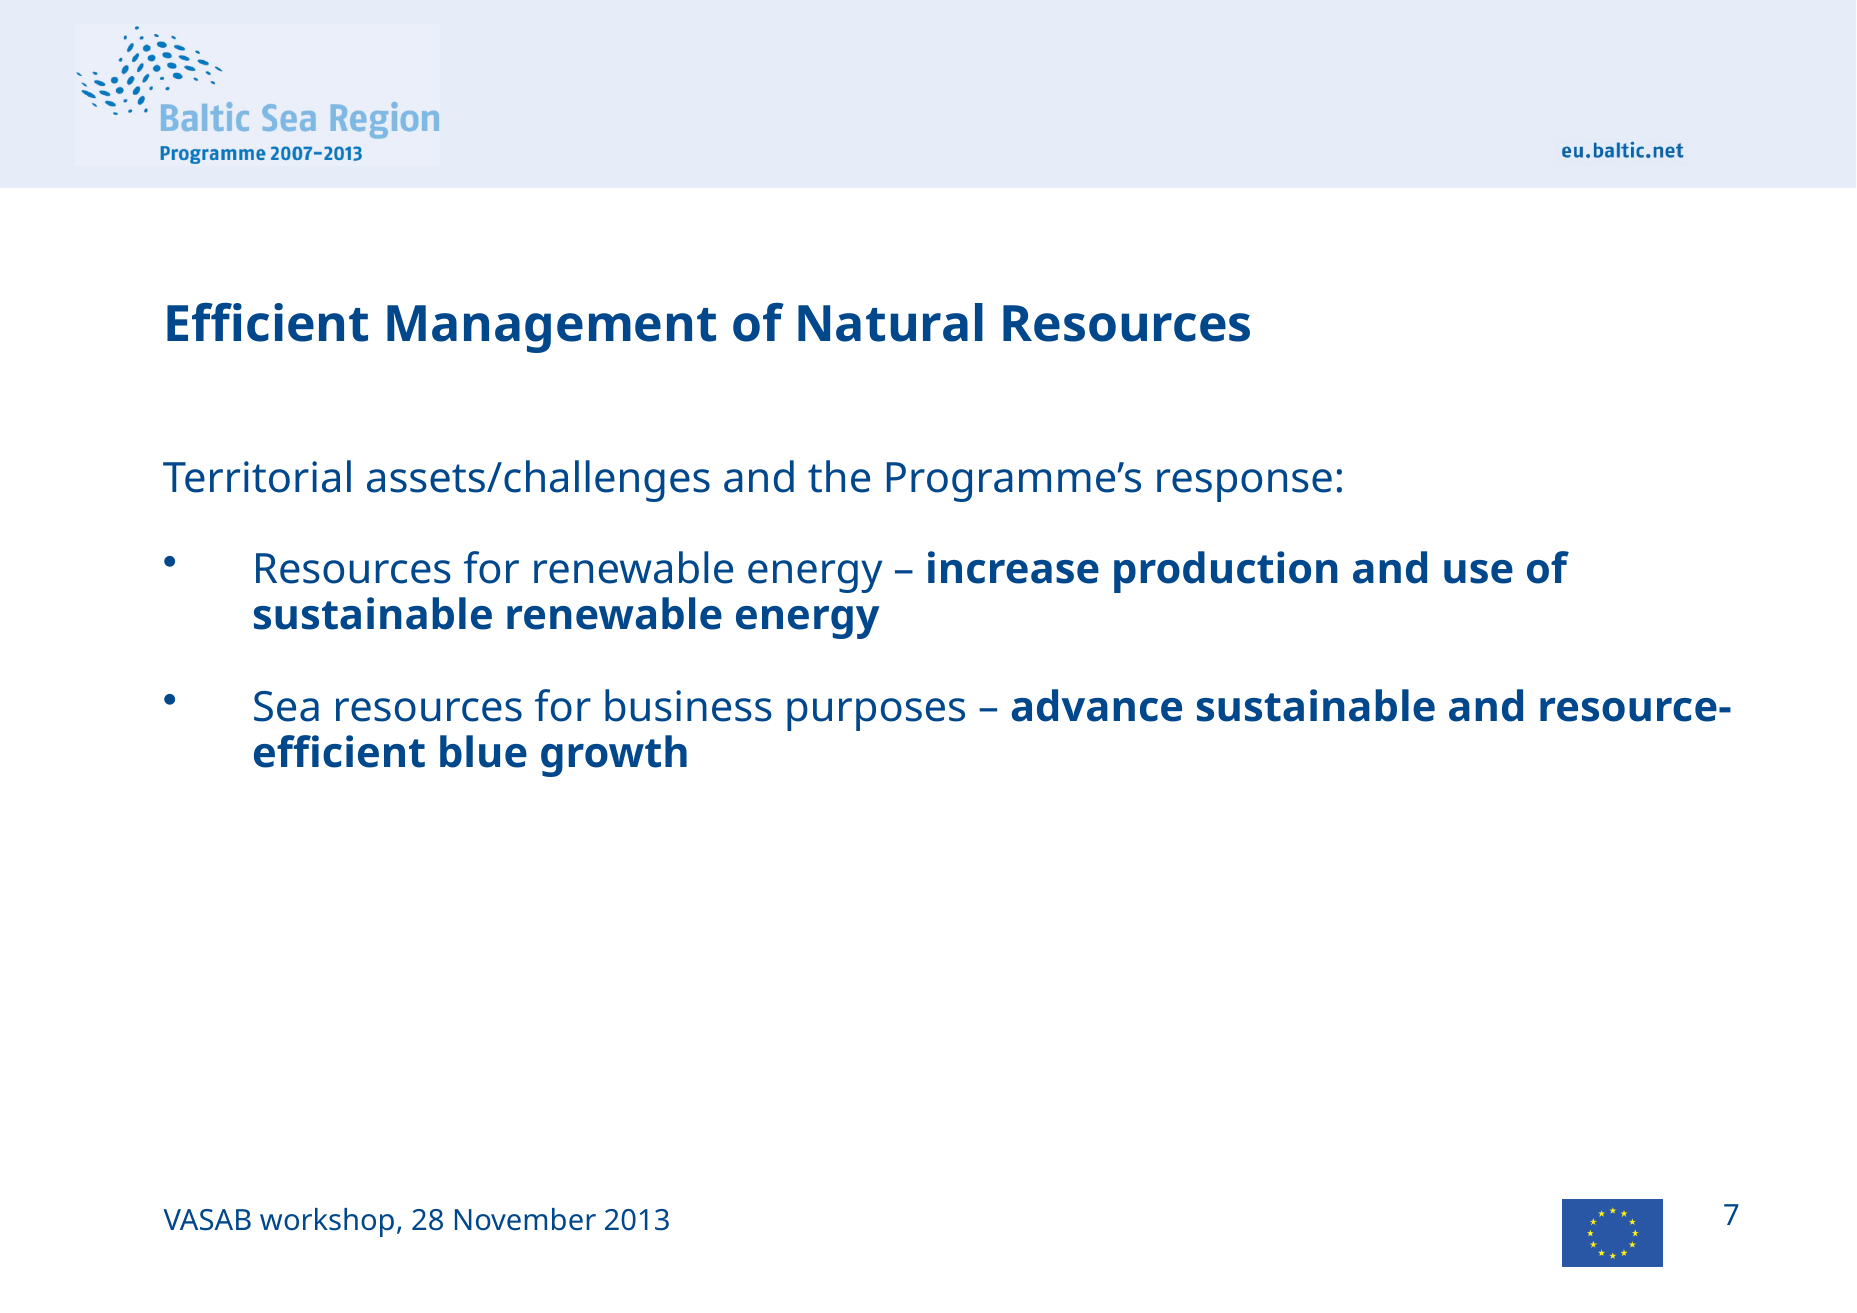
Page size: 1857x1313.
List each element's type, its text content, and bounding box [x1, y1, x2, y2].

slide_number 7 [1565, 1195, 1756, 1287]
picture [0, 0, 1857, 188]
title Efficient Management of Natural Resources [148, 289, 1784, 421]
footer VASAB workshop, 28 November 2013 [148, 1195, 1531, 1287]
list Territorial assets/challenges and the Programme’s response: Resources for renewable energy – increase production and use of sustainable renewable energy Sea resources for business purposes – advance sustainable and resource-efficient blue growth [147, 446, 1755, 1164]
